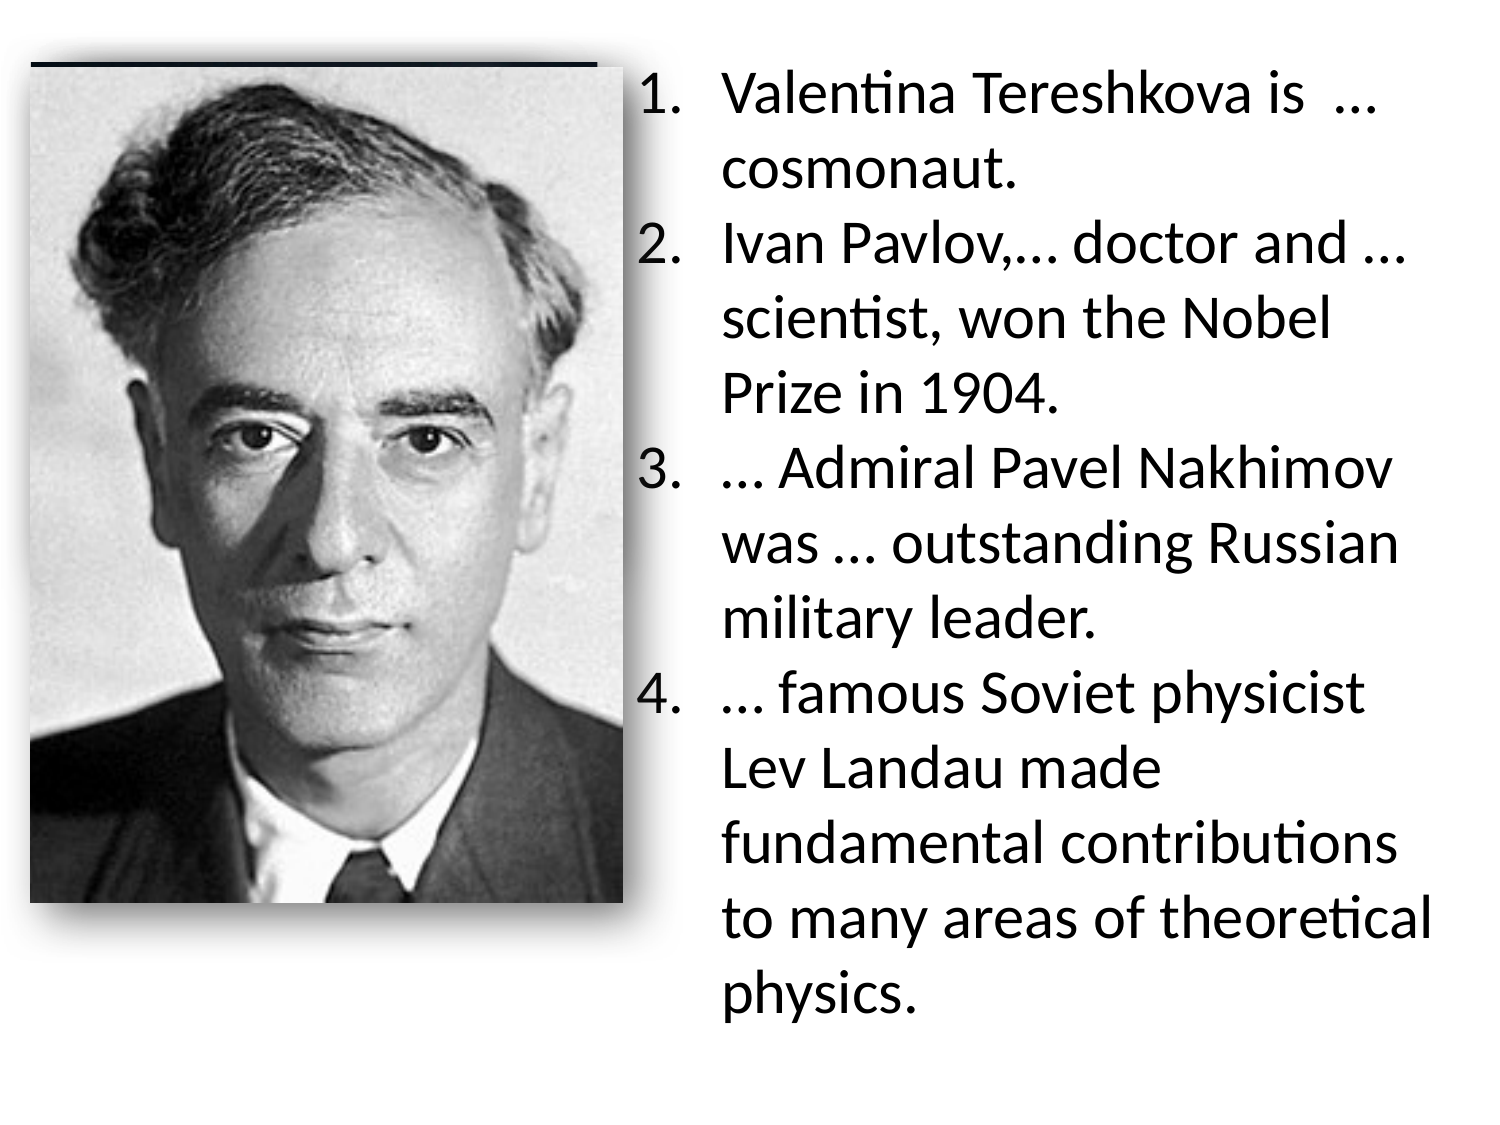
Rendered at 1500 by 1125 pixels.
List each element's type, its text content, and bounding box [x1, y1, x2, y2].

text_box Valentina Tereshkova is … cosmonaut. Ivan Pavlov,… doctor and …scientist, won the Nobel Prize in 1904. … Admiral Pavel Nakhimov was … outstanding Russian military leader. … famous Soviet physicist Lev Landau made fundamental contributions to many areas of theoretical physics. [622, 44, 1474, 1034]
picture [30, 44, 623, 903]
